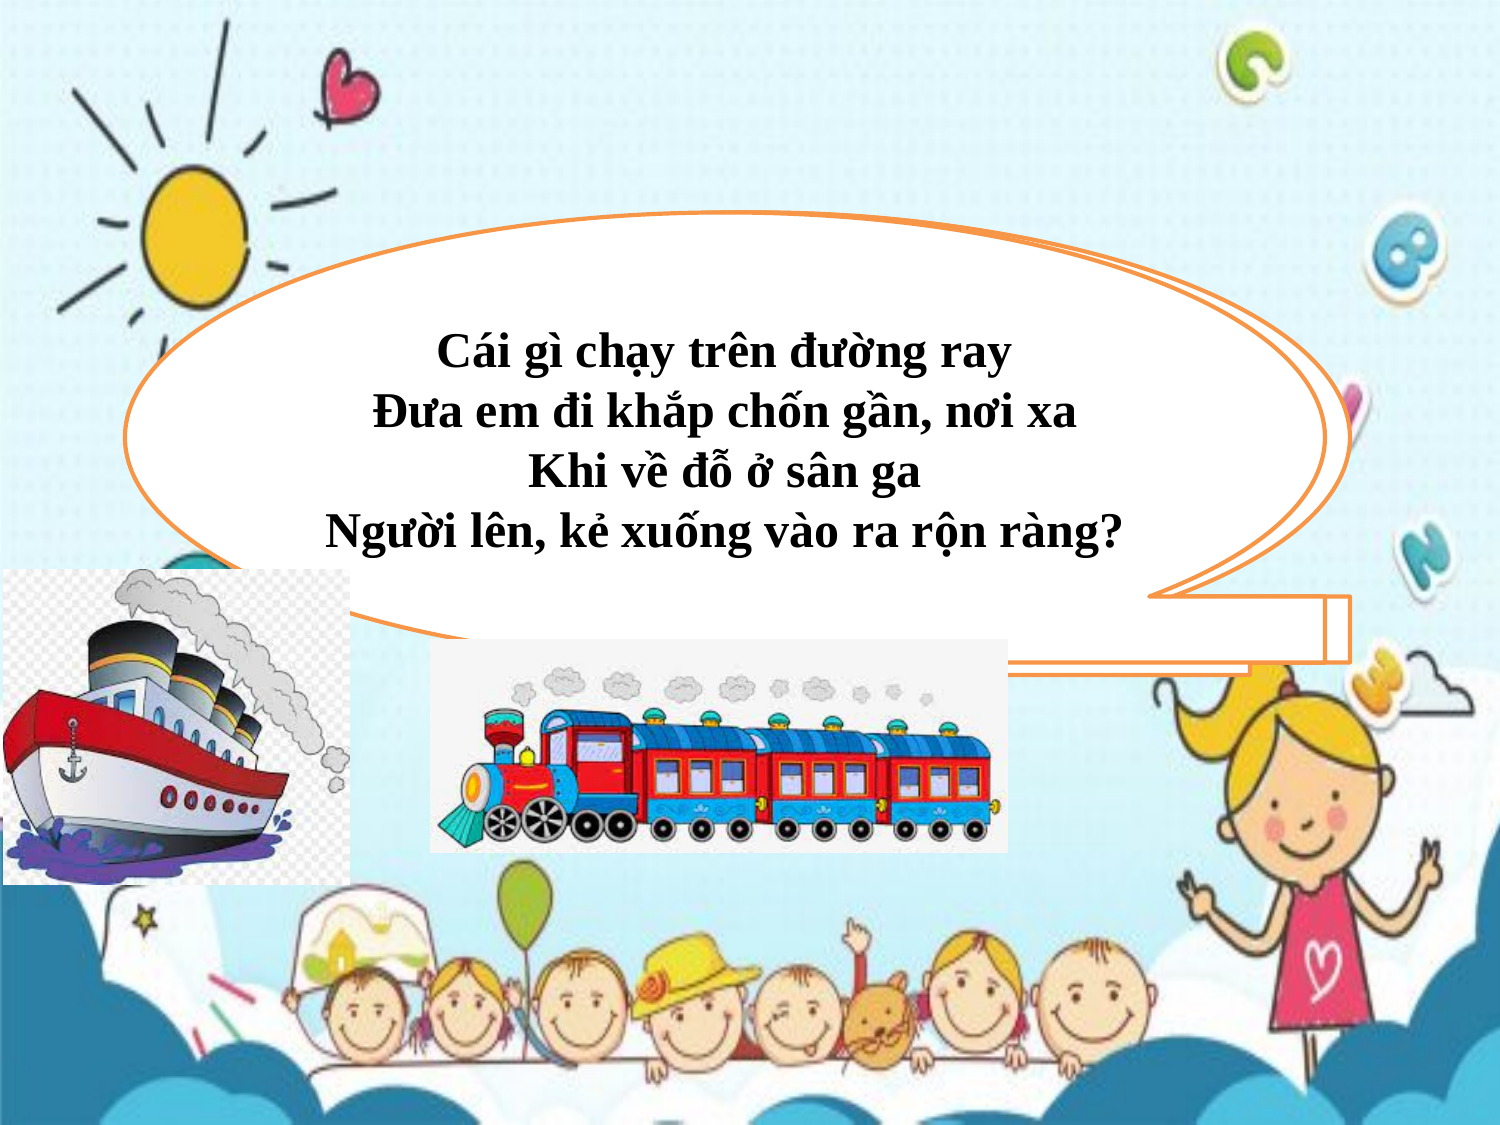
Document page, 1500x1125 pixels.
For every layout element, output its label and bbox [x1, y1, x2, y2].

list [0, 0, 1500, 1125]
picture [430, 639, 1008, 853]
picture [3, 568, 351, 885]
